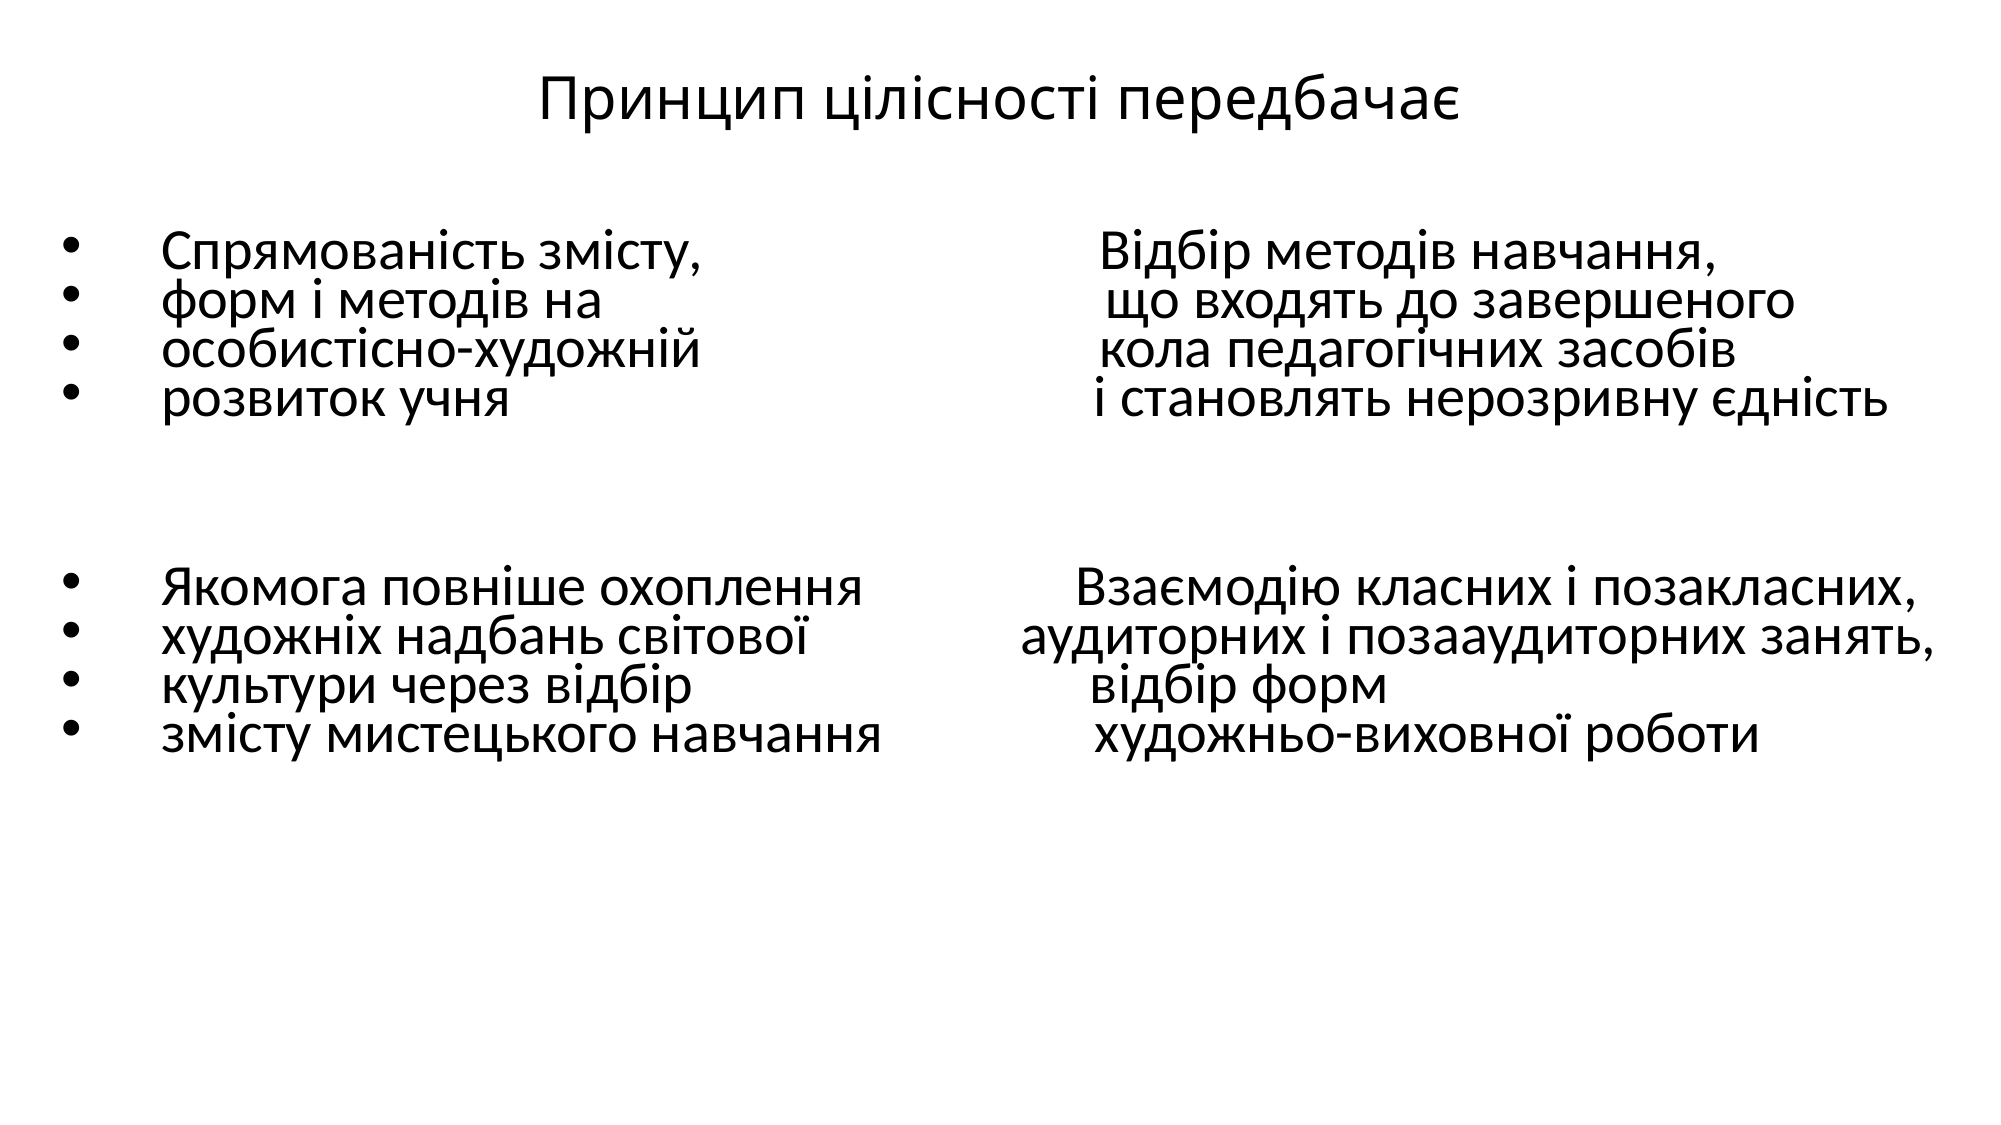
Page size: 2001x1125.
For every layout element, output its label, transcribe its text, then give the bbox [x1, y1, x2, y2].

list Спрямованість змісту, Відбір методів навчання, форм і методів на що входять до завершеного особистісно-художній кола педагогічних засобів розвиток учня і становлять нерозривну єдність Якомога повніше охоплення Взаємодію класних і позакласних, художніх надбань світової аудиторних і позааудиторних занять, культури через відбір відбір форм змісту мистецького навчання художньо-виховної роботи [46, 153, 2000, 1073]
title Принцип цілісності передбачає [137, 59, 1863, 153]
